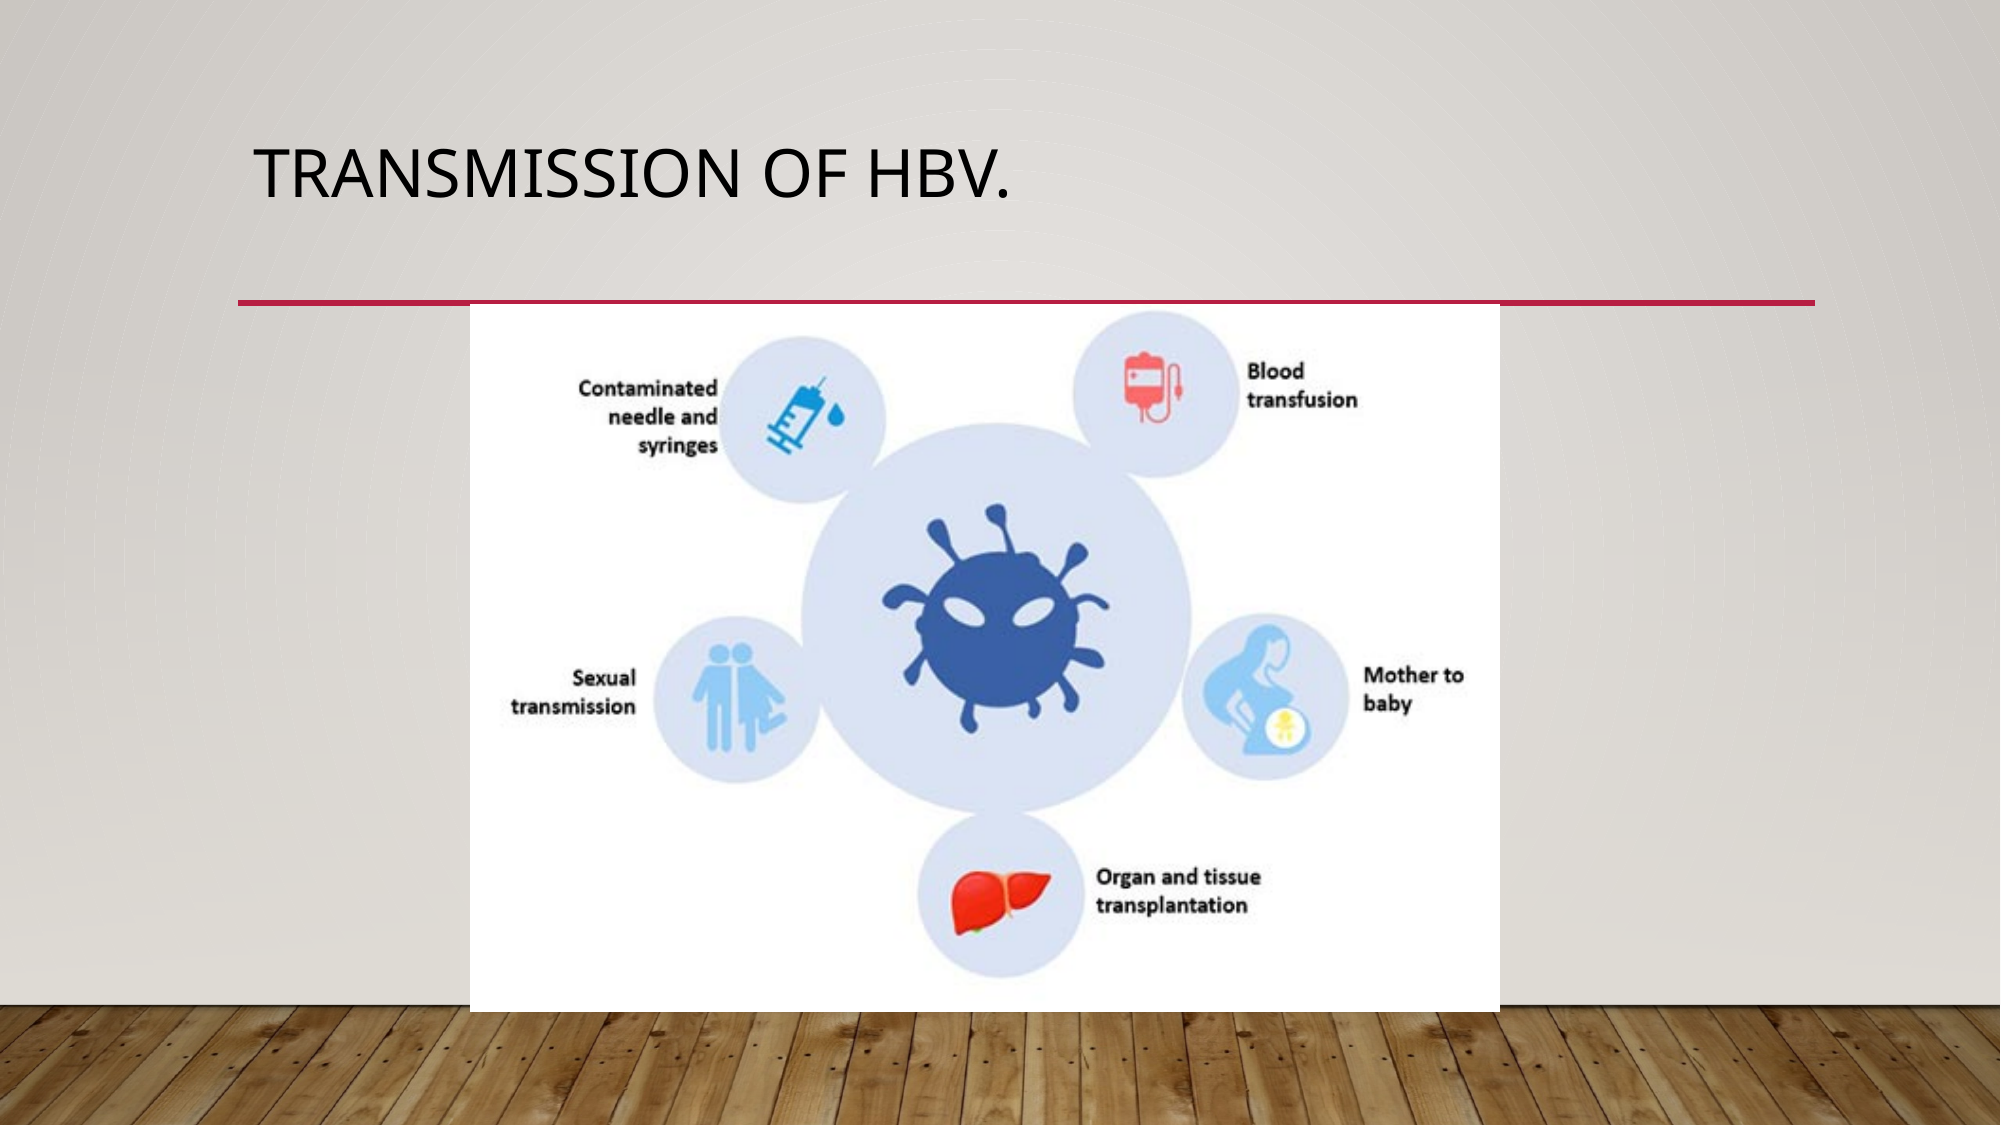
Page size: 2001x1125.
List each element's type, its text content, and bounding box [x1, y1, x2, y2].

picture [0, 303, 2000, 1125]
title transmission of HBV. [238, 131, 1814, 305]
